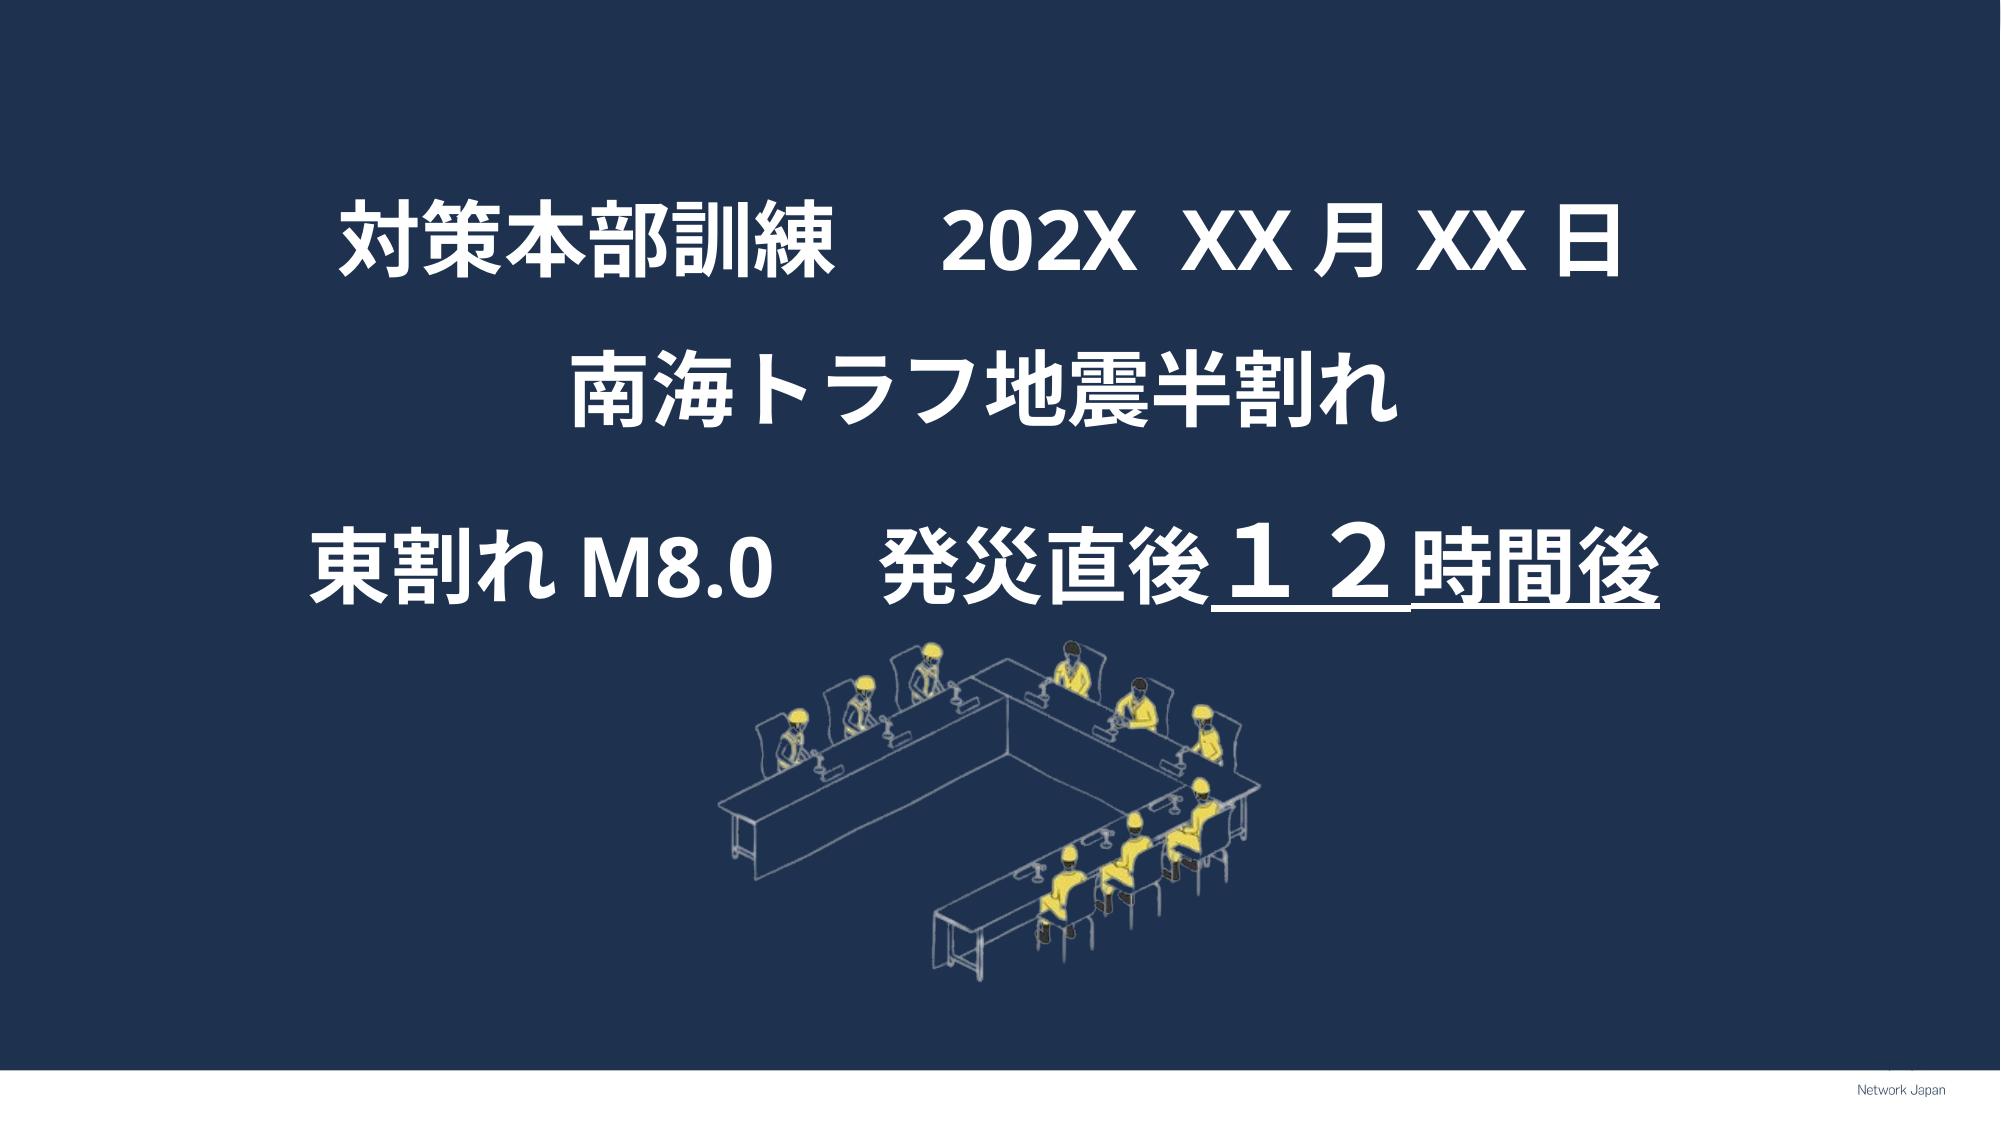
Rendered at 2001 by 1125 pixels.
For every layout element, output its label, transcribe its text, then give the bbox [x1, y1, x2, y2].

title 対策本部訓練 202X XX月XX日 南海トラフ地震半割れ 東割れM8.0 発災直後１２時間後 [0, 122, 1985, 733]
picture [1855, 1072, 1947, 1097]
picture [636, 621, 1332, 1007]
text_box [0, 0, 2000, 1072]
